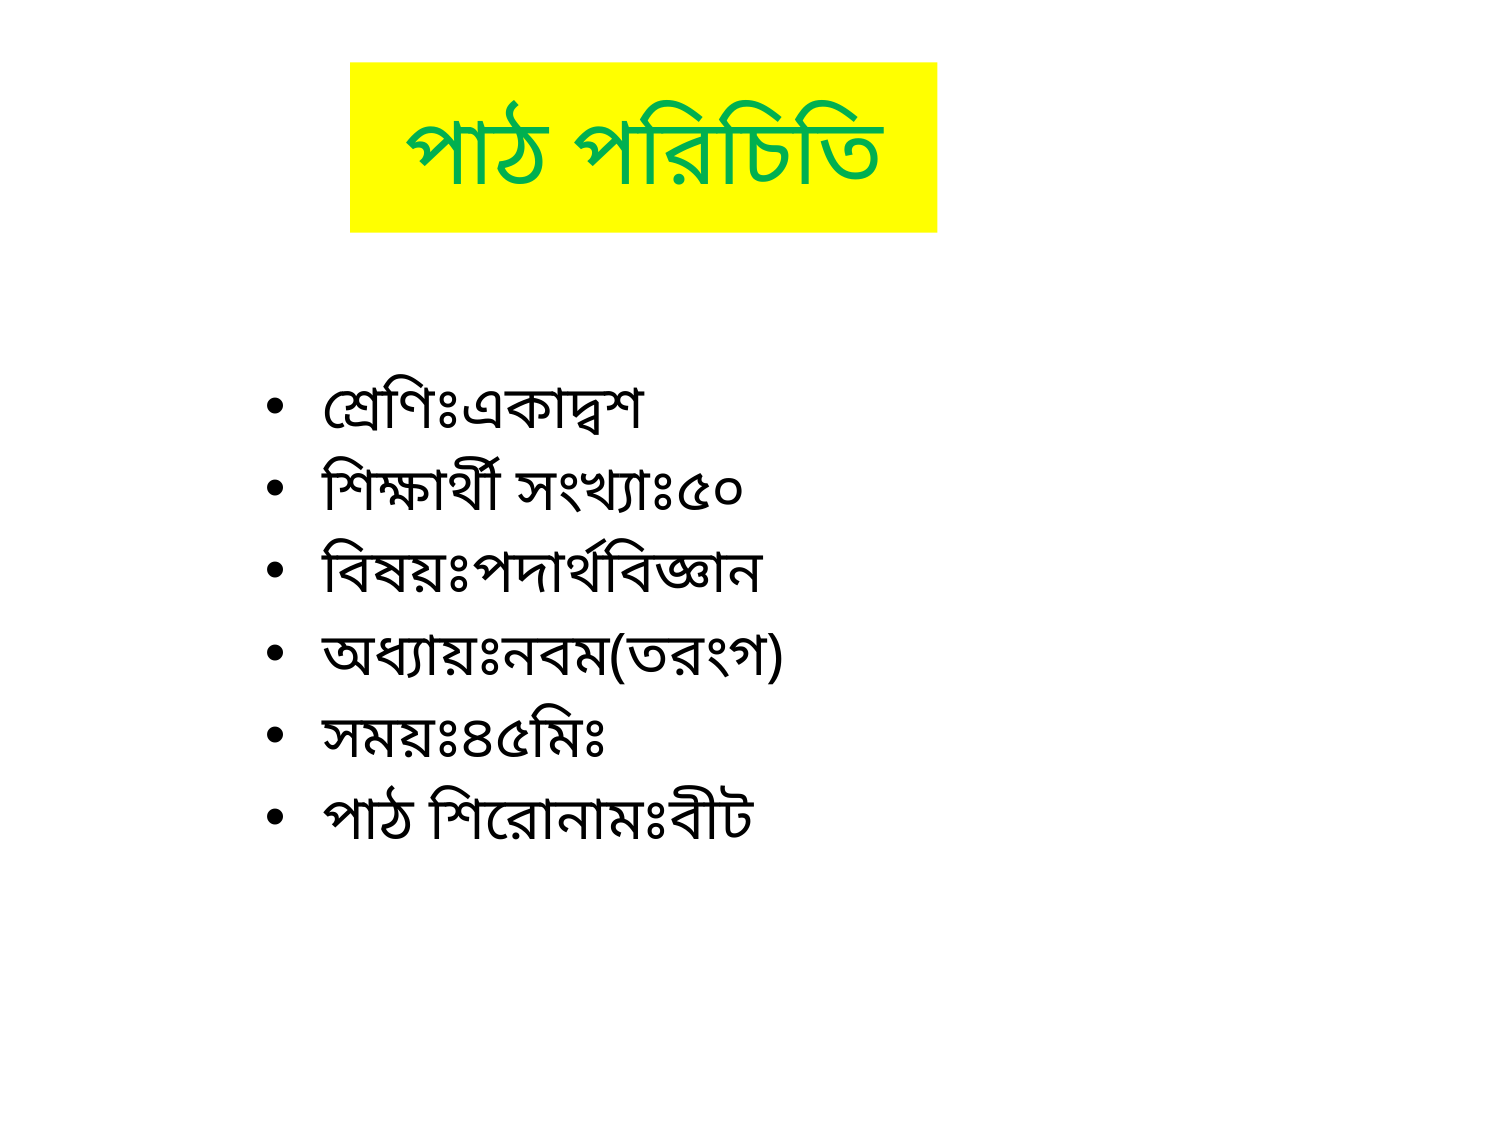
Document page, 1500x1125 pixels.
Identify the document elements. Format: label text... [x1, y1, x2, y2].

list শ্রেণিঃএকাদ্বশ শিক্ষার্থী সংখ্যাঃ৫০ বিষয়ঃপদার্থবিজ্ঞান অধ্যায়ঃনবম(তরংগ) সময়ঃ৪৫মিঃ পাঠ শিরোনামঃবীট [249, 362, 1150, 863]
title পাঠ পরিচিতি [350, 62, 938, 233]
